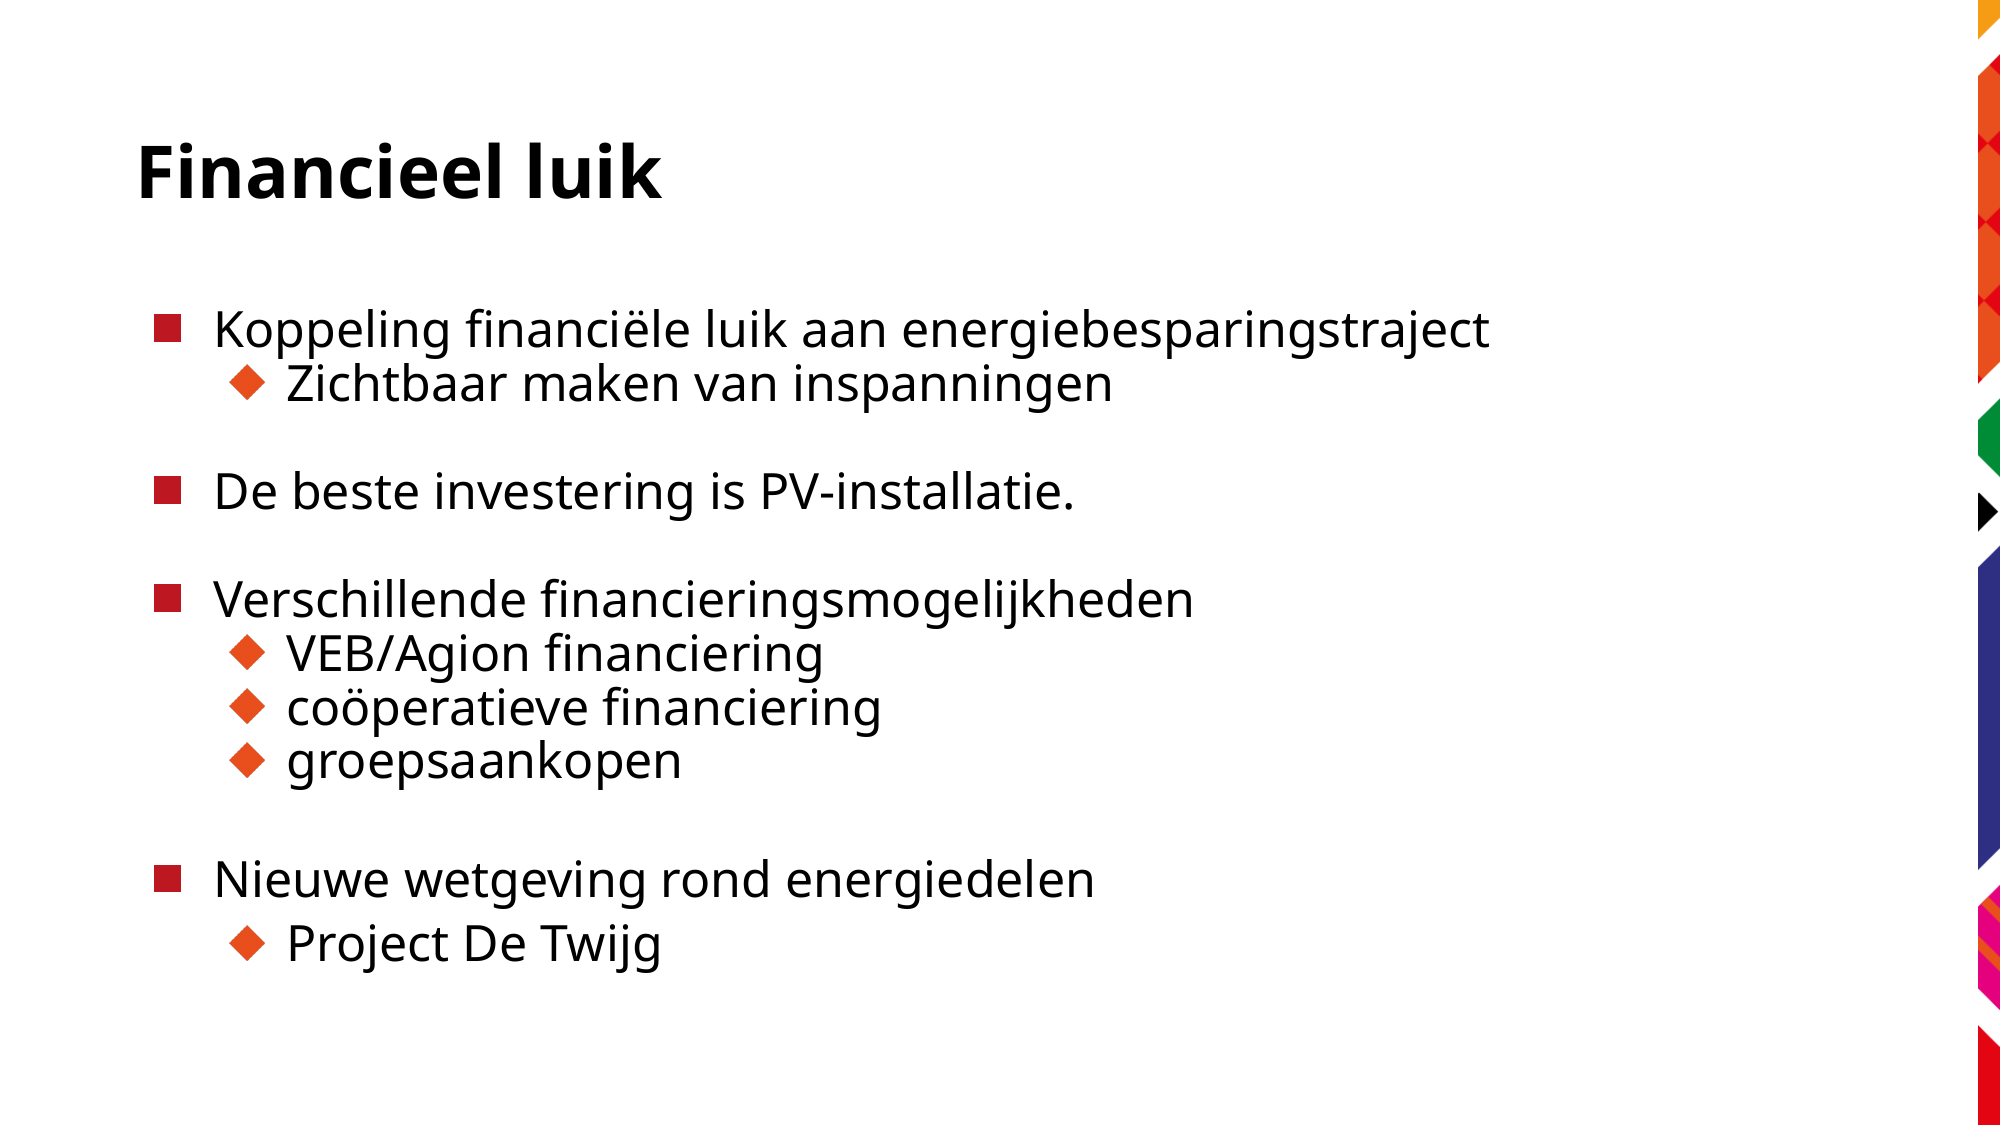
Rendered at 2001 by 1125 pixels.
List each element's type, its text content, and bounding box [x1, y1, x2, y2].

picture [229, 742, 265, 778]
picture [154, 584, 181, 612]
title Financieel luik [135, 135, 1435, 215]
picture [229, 688, 265, 724]
list Koppeling financiële luik aan energiebesparingstraject Zichtbaar maken van inspanningen De beste investering is PV-installatie. Verschillende financieringsmogelijkheden VEB/Agion financiering coöperatieve financiering groepsaankopen Nieuwe wetgeving rond energiedelen Project De Twijg [154, 304, 1631, 948]
picture [1978, 0, 2000, 1125]
picture [154, 476, 181, 504]
picture [154, 314, 181, 342]
picture [229, 634, 265, 670]
picture [229, 925, 265, 961]
picture [229, 364, 265, 400]
picture [154, 865, 181, 892]
